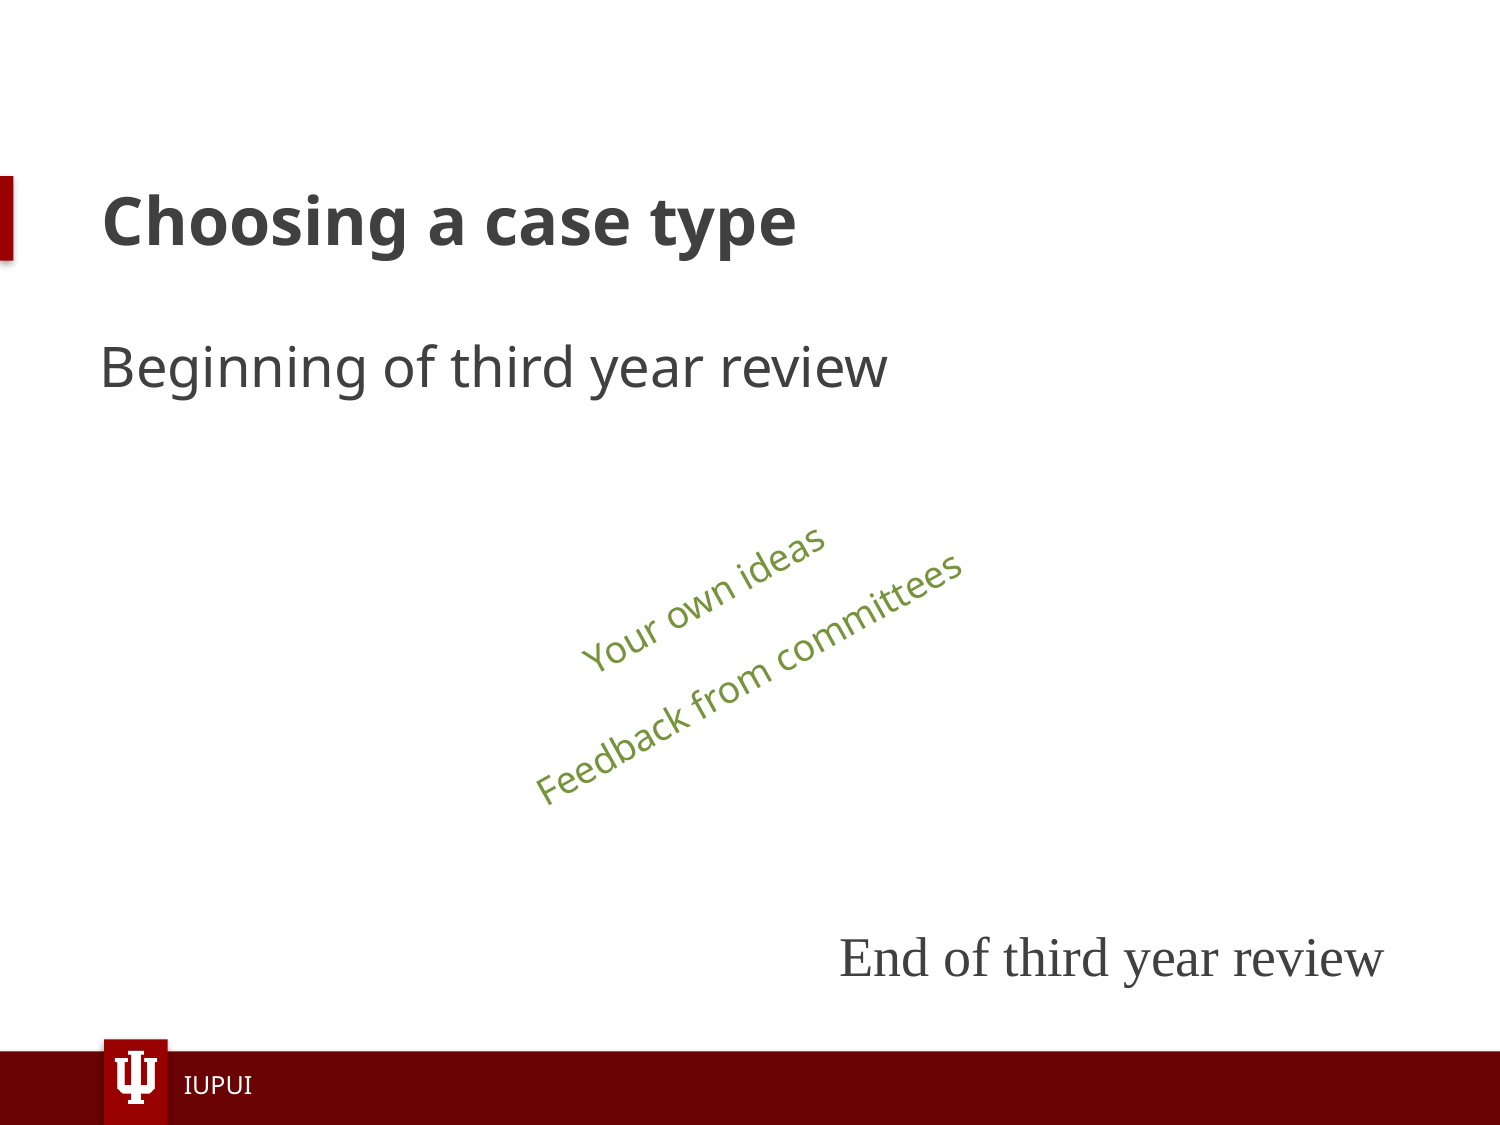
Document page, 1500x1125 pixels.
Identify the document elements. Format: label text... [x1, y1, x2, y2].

title Choosing a case type [86, 166, 1400, 271]
list Beginning of third year review End of third year review [85, 324, 1400, 1000]
text_box Your own ideas Feedback from committees [463, 445, 990, 830]
